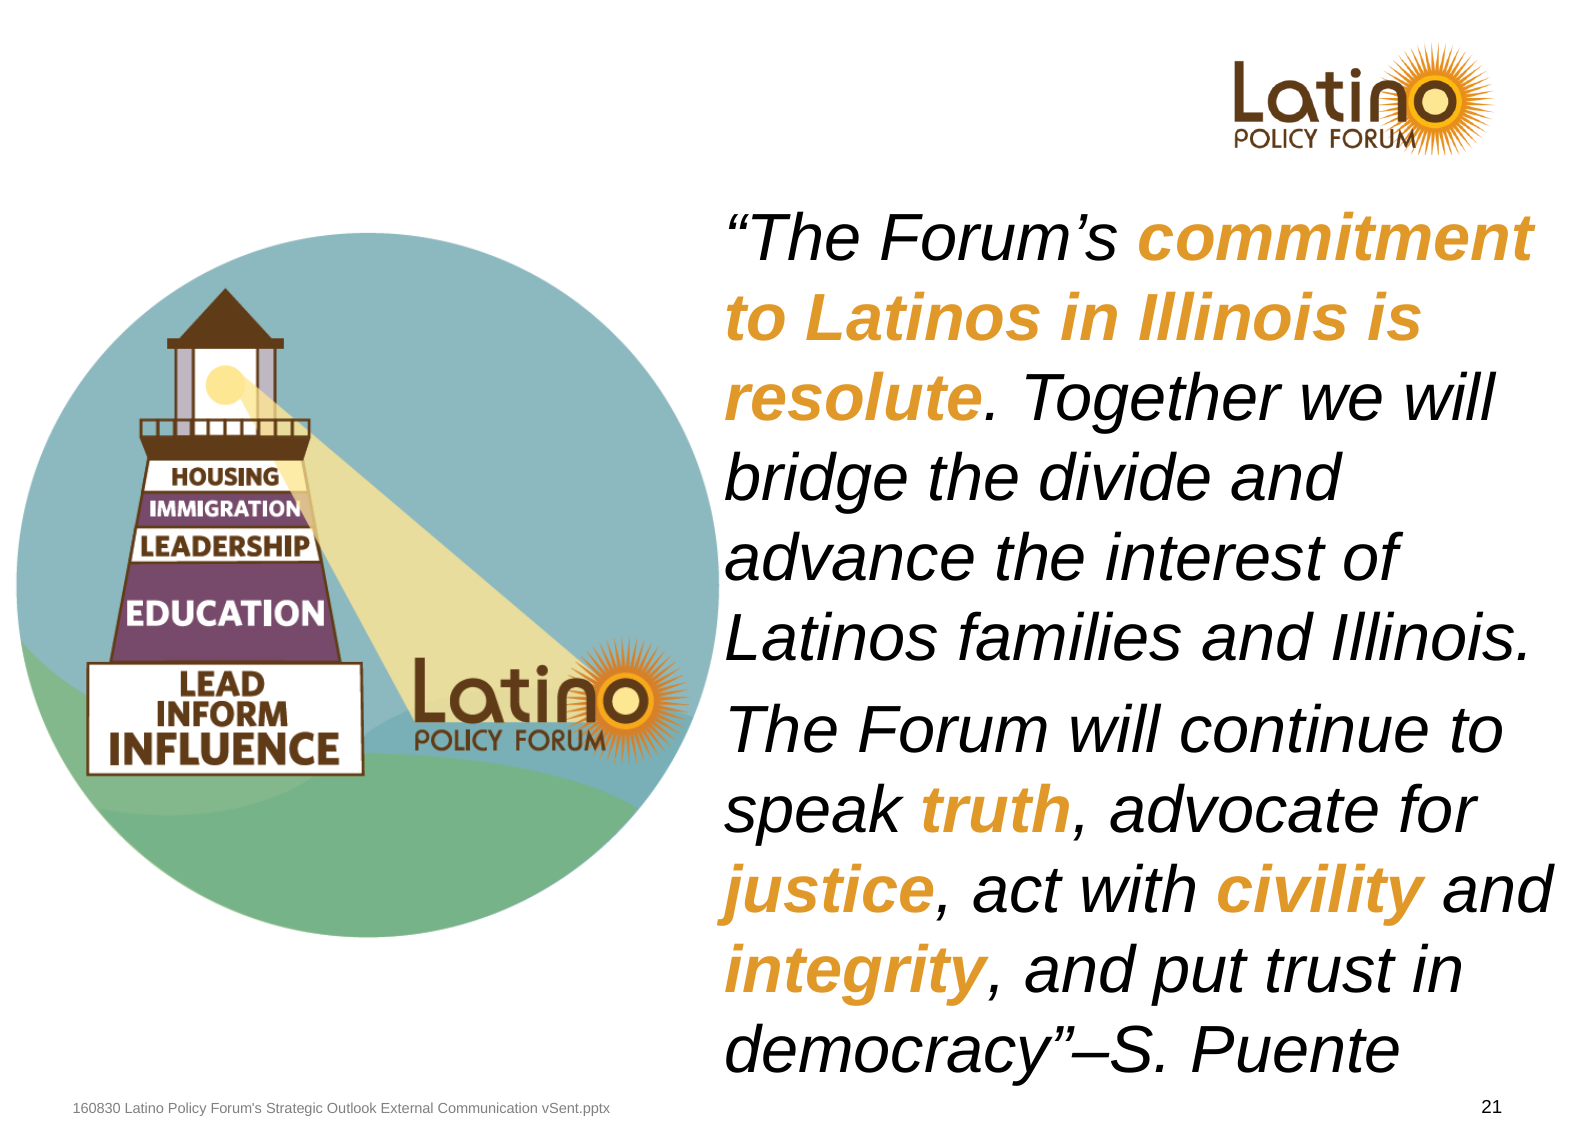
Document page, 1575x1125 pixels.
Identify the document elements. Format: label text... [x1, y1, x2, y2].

picture [1214, 34, 1503, 155]
picture [0, 215, 735, 955]
text_box “The Forum’s commitment to Latinos in Illinois is resolute. Together we will bridge the divide and advance the interest of Latinos families and Illinois. The Forum will continue to speak truth, advocate for justice, act with civility and integrity, and put trust in democracy”–S. Puente [709, 179, 1575, 1125]
